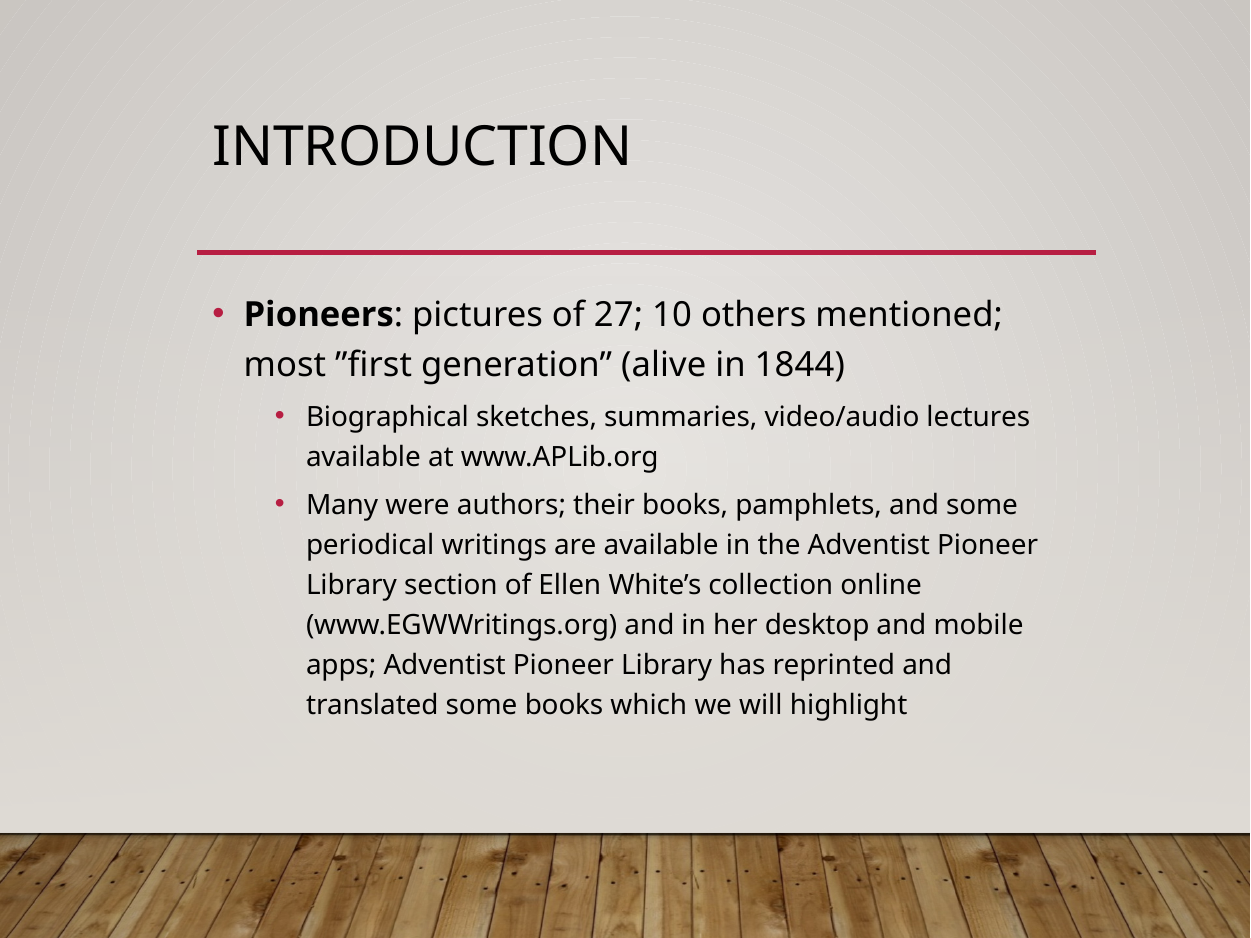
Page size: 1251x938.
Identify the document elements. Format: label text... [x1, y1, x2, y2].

list Pioneers: pictures of 27; 10 others mentioned; most ”first generation” (alive in 1844) Biographical sketches, summaries, video/audio lectures available at www.APLib.org Many were authors; their books, pamphlets, and some periodical writings are available in the Adventist Pioneer Library section of Ellen White’s collection online (www.EGWWritings.org) and in her desktop and mobile apps; Adventist Pioneer Library has reprinted and translated some books which we will highlight [197, 275, 1096, 795]
title Introduction [197, 109, 1096, 254]
picture [0, 833, 1250, 938]
